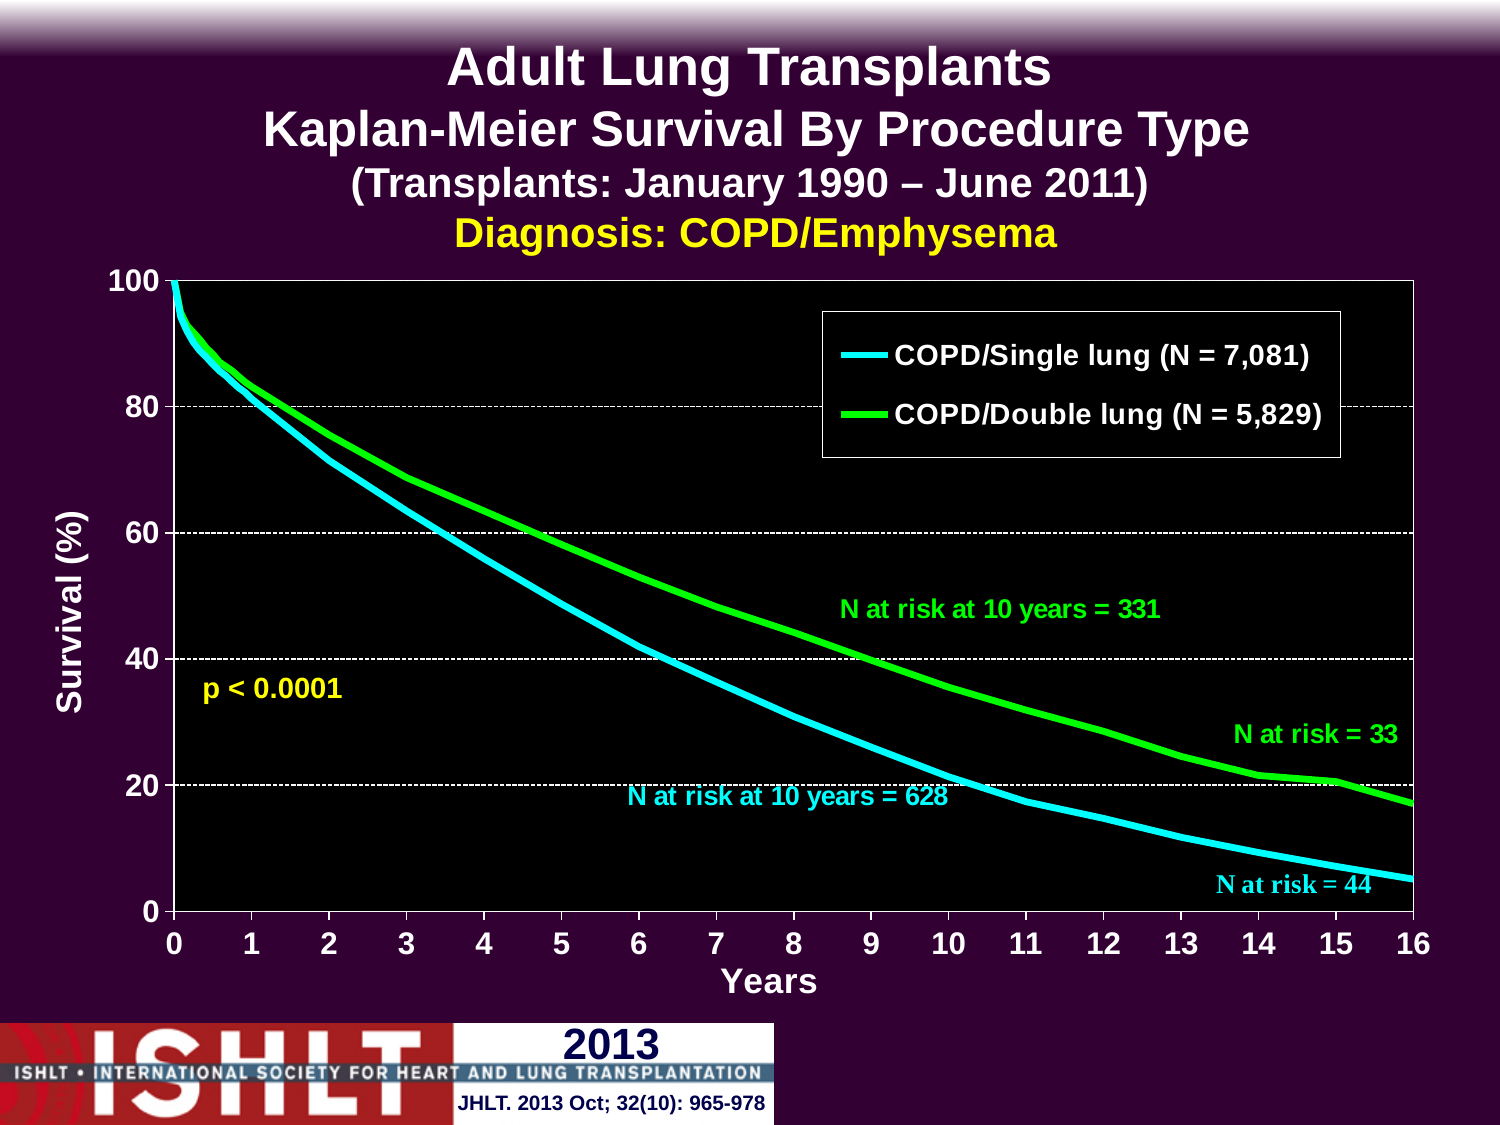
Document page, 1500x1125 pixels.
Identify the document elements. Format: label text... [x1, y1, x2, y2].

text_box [0, 1007, 774, 1125]
title Adult Lung Transplants Kaplan-Meier Survival By Procedure Type (Transplants: January 1990 – June 2011) Diagnosis: COPD/Emphysema [0, 24, 1500, 263]
chart [37, 262, 1451, 1013]
